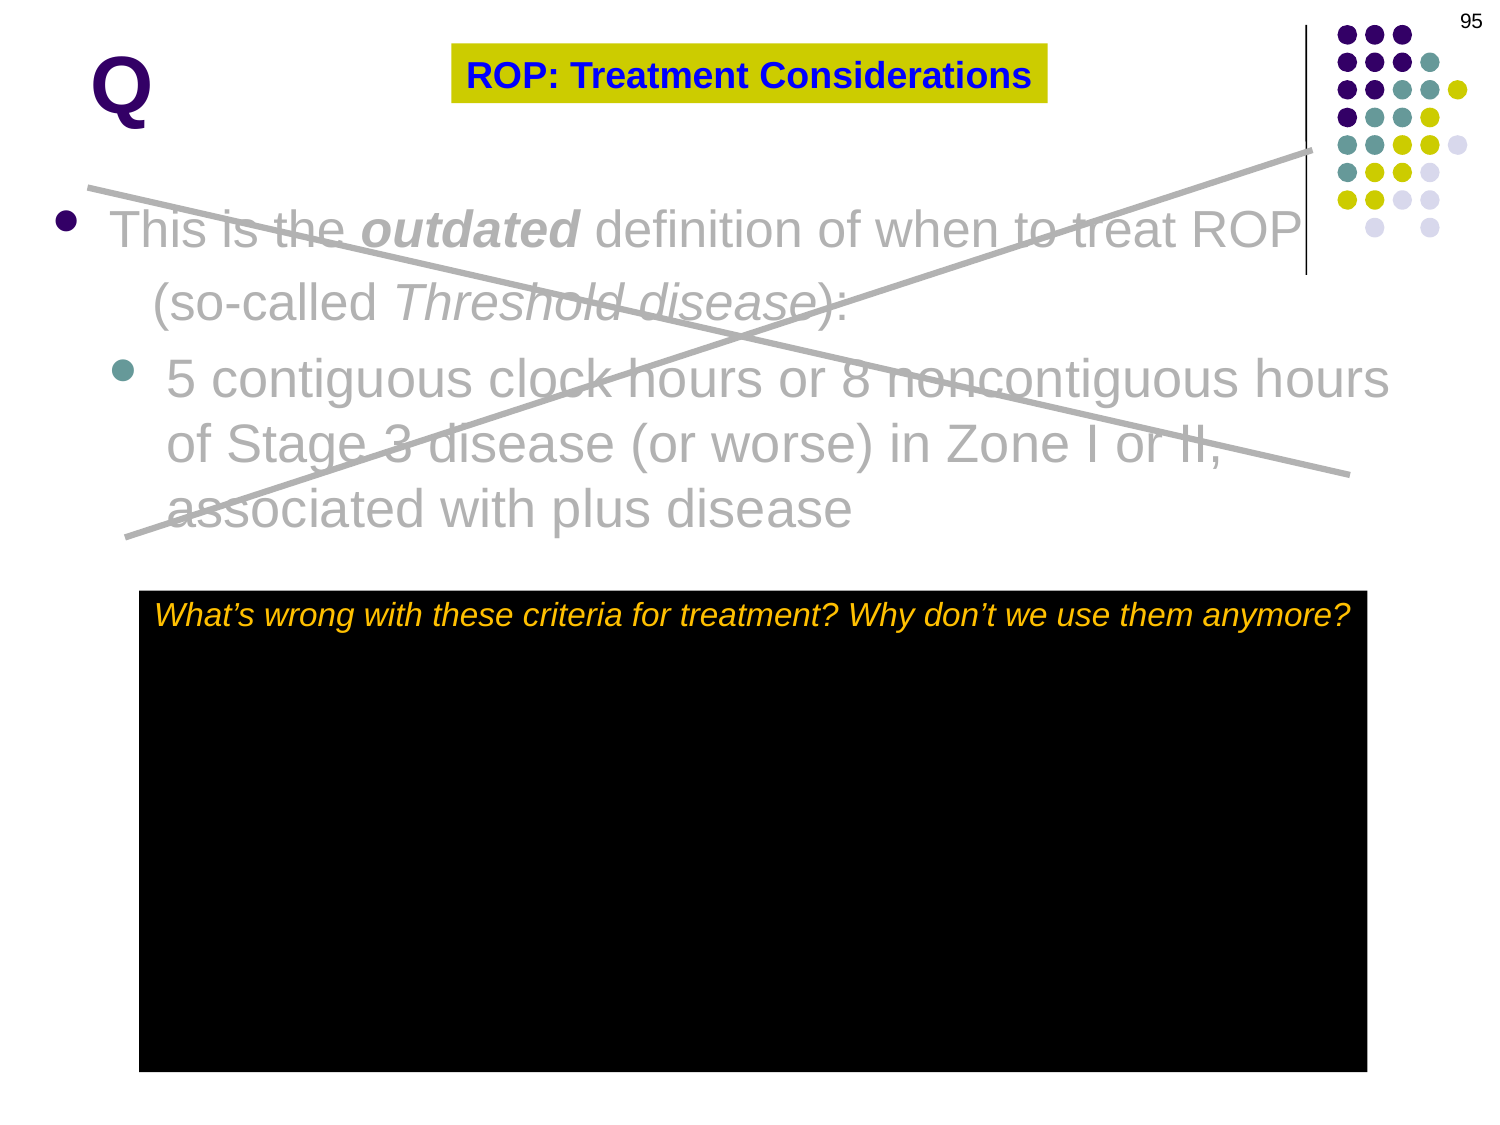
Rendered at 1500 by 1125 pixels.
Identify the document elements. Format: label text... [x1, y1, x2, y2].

slide_number 95 [1147, 0, 1498, 75]
list This is the outdated definition of when to treat ROP (so-called Threshold disease): 5 contiguous clock hours or 8 noncontiguous hours of Stage 3 disease (or worse) in Zone I or II, associated with plus disease [37, 187, 1463, 1063]
title Q [75, 20, 1313, 138]
text_box ROP: Treatment Considerations [451, 43, 1048, 104]
text_box What’s wrong with these criteria for treatment? Why don’t we use them anymore? Research indicated that less than 13% of children treated via these criteria went on to have 20/40 or better vision in treated eyes! That’s not a very good outcome, so these criteria have been revised. What are the new criteria? Treatment is indicated if the ROP meets one of three criteria: --Zone 1 with Plus disease or --Zone 1, Stage 3, with or without Plus disease or --Zone 2, Stage 2 or 3, with Plus disease [139, 590, 1368, 1073]
